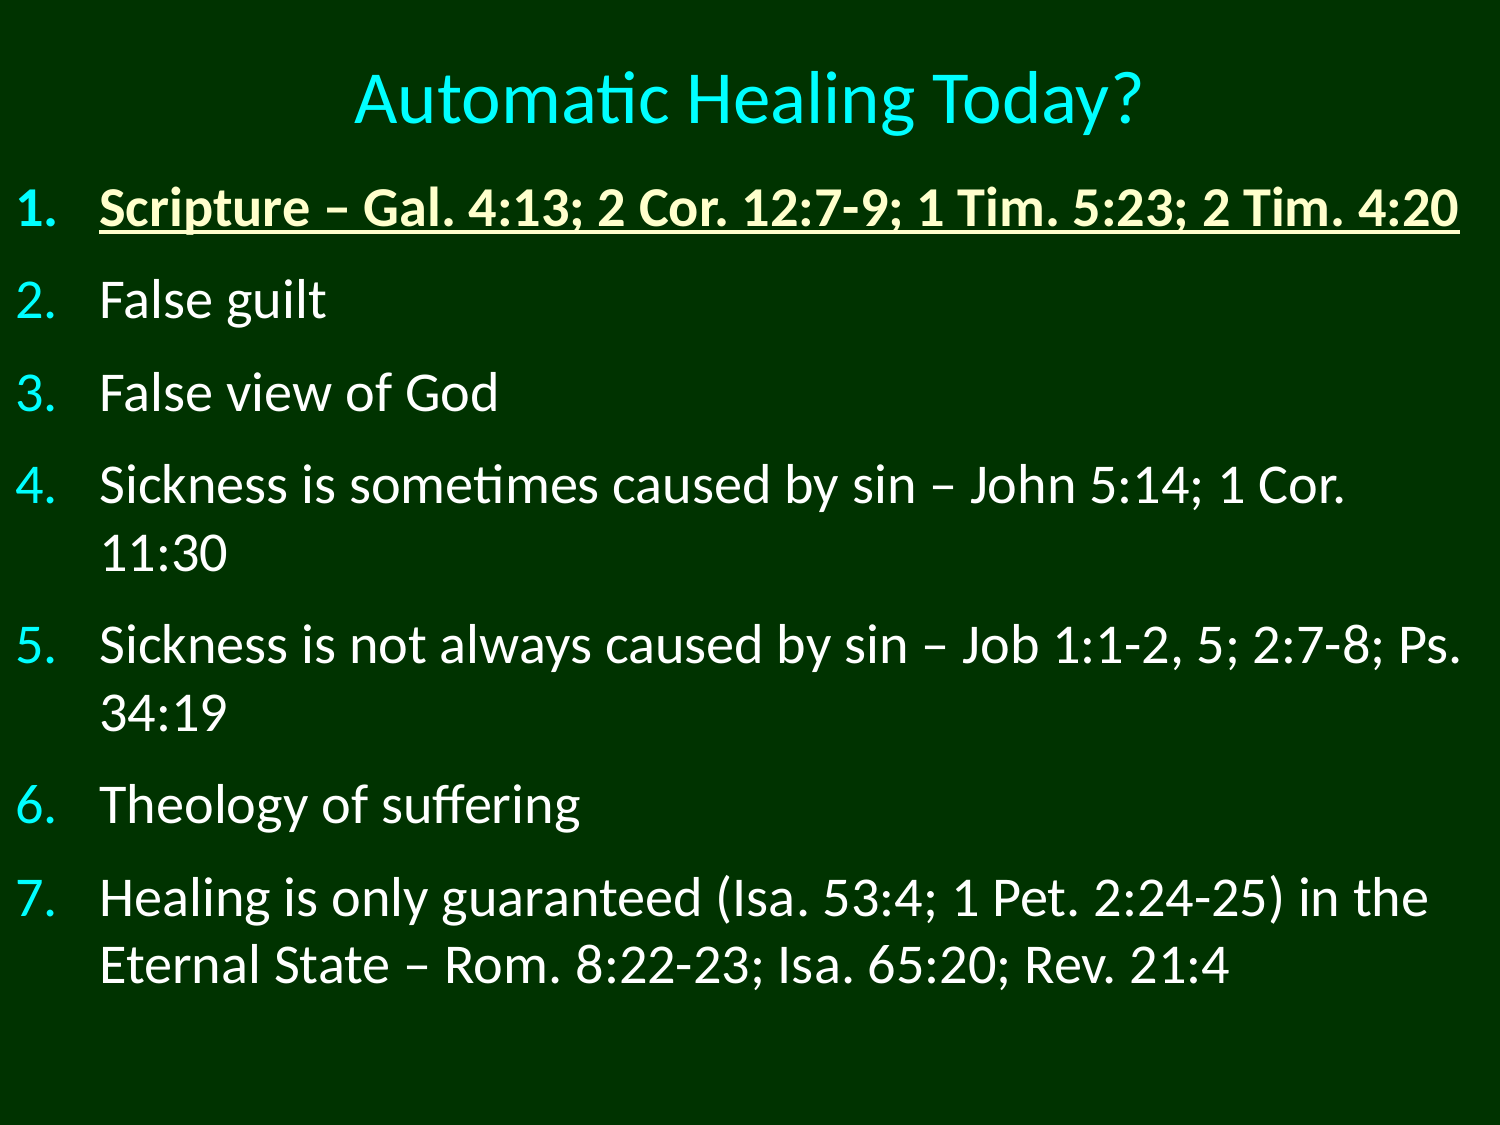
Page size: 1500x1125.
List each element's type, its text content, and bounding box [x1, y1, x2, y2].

title Automatic Healing Today? [324, 37, 1175, 150]
list Scripture – Gal. 4:13; 2 Cor. 12:7-9; 1 Tim. 5:23; 2 Tim. 4:20 False guilt False view of God Sickness is sometimes caused by sin – John 5:14; 1 Cor. 11:30 Sickness is not always caused by sin – Job 1:1-2, 5; 2:7-8; Ps. 34:19 Theology of suffering Healing is only guaranteed (Isa. 53:4; 1 Pet. 2:24-25) in the Eternal State – Rom. 8:22-23; Isa. 65:20; Rev. 21:4 [0, 162, 1500, 1063]
